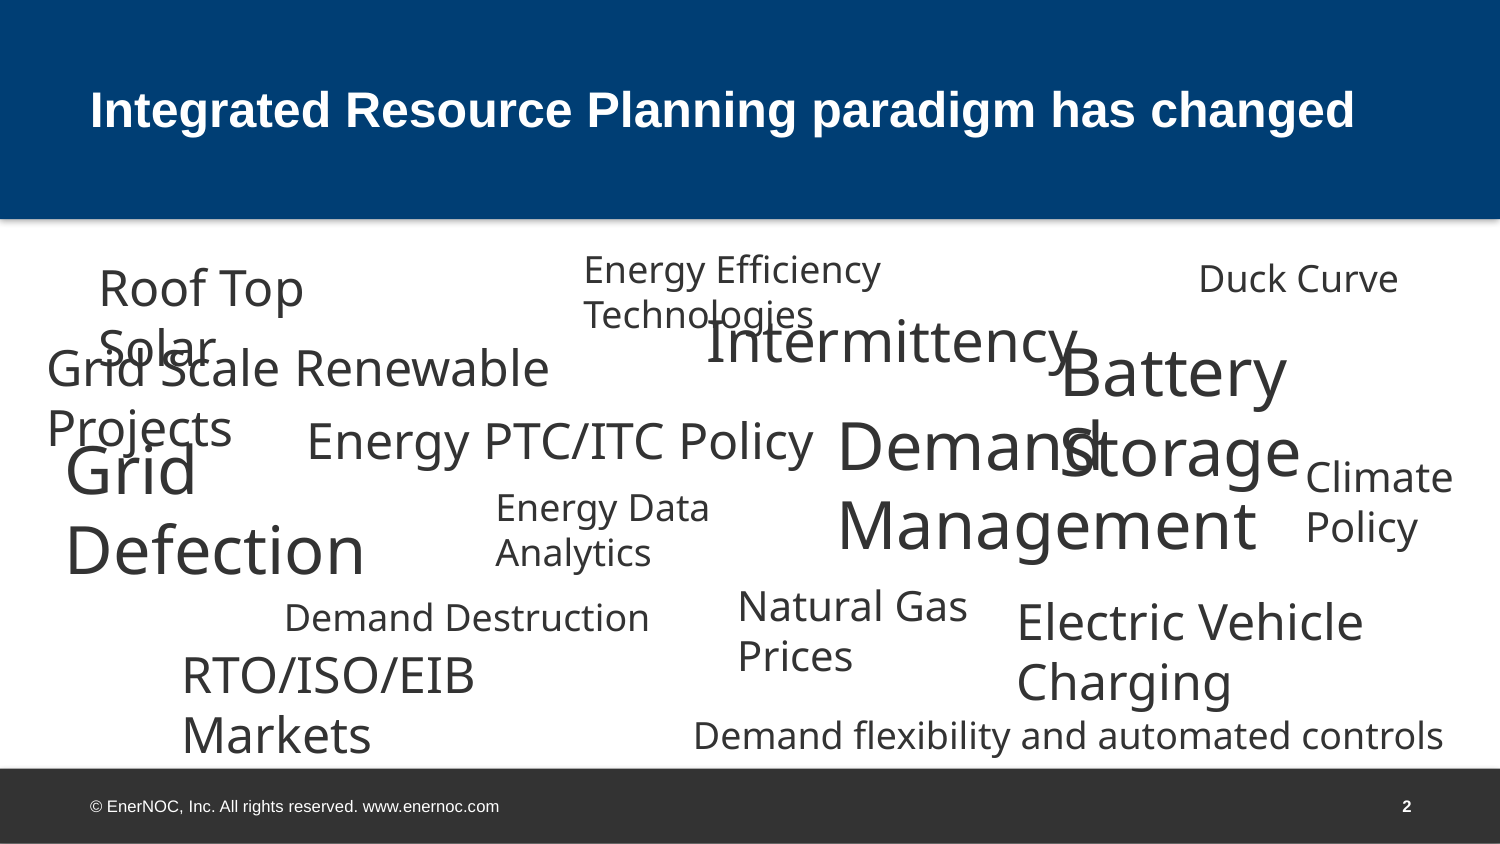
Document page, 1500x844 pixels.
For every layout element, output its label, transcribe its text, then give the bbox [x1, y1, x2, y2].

text_box Grid Scale Renewable Projects [31, 329, 703, 464]
text_box Demand Management [821, 395, 1294, 571]
text_box Natural Gas Prices [722, 571, 1002, 687]
text_box Climate Policy [1290, 443, 1500, 559]
text_box Grid Defection [50, 464, 400, 596]
text_box RTO/ISO/EIB Markets [166, 636, 527, 771]
text_box Energy Efficiency Technologies [568, 238, 1093, 329]
text_box Demand Destruction [268, 586, 666, 647]
text_box Duck Curve [1183, 247, 1500, 308]
text_box Electric Vehicle Charging [1002, 583, 1462, 719]
title Integrated Resource Planning paradigm has changed [75, 70, 1425, 150]
text_box Roof Top Solar [83, 249, 438, 329]
text_box Intermittency [691, 296, 1112, 382]
text_box Energy PTC/ITC Policy [291, 402, 849, 477]
text_box Energy Data Analytics [480, 476, 742, 582]
text_box Demand flexibility and automated controls [678, 704, 1460, 765]
text_box Battery Storage [1044, 322, 1500, 443]
